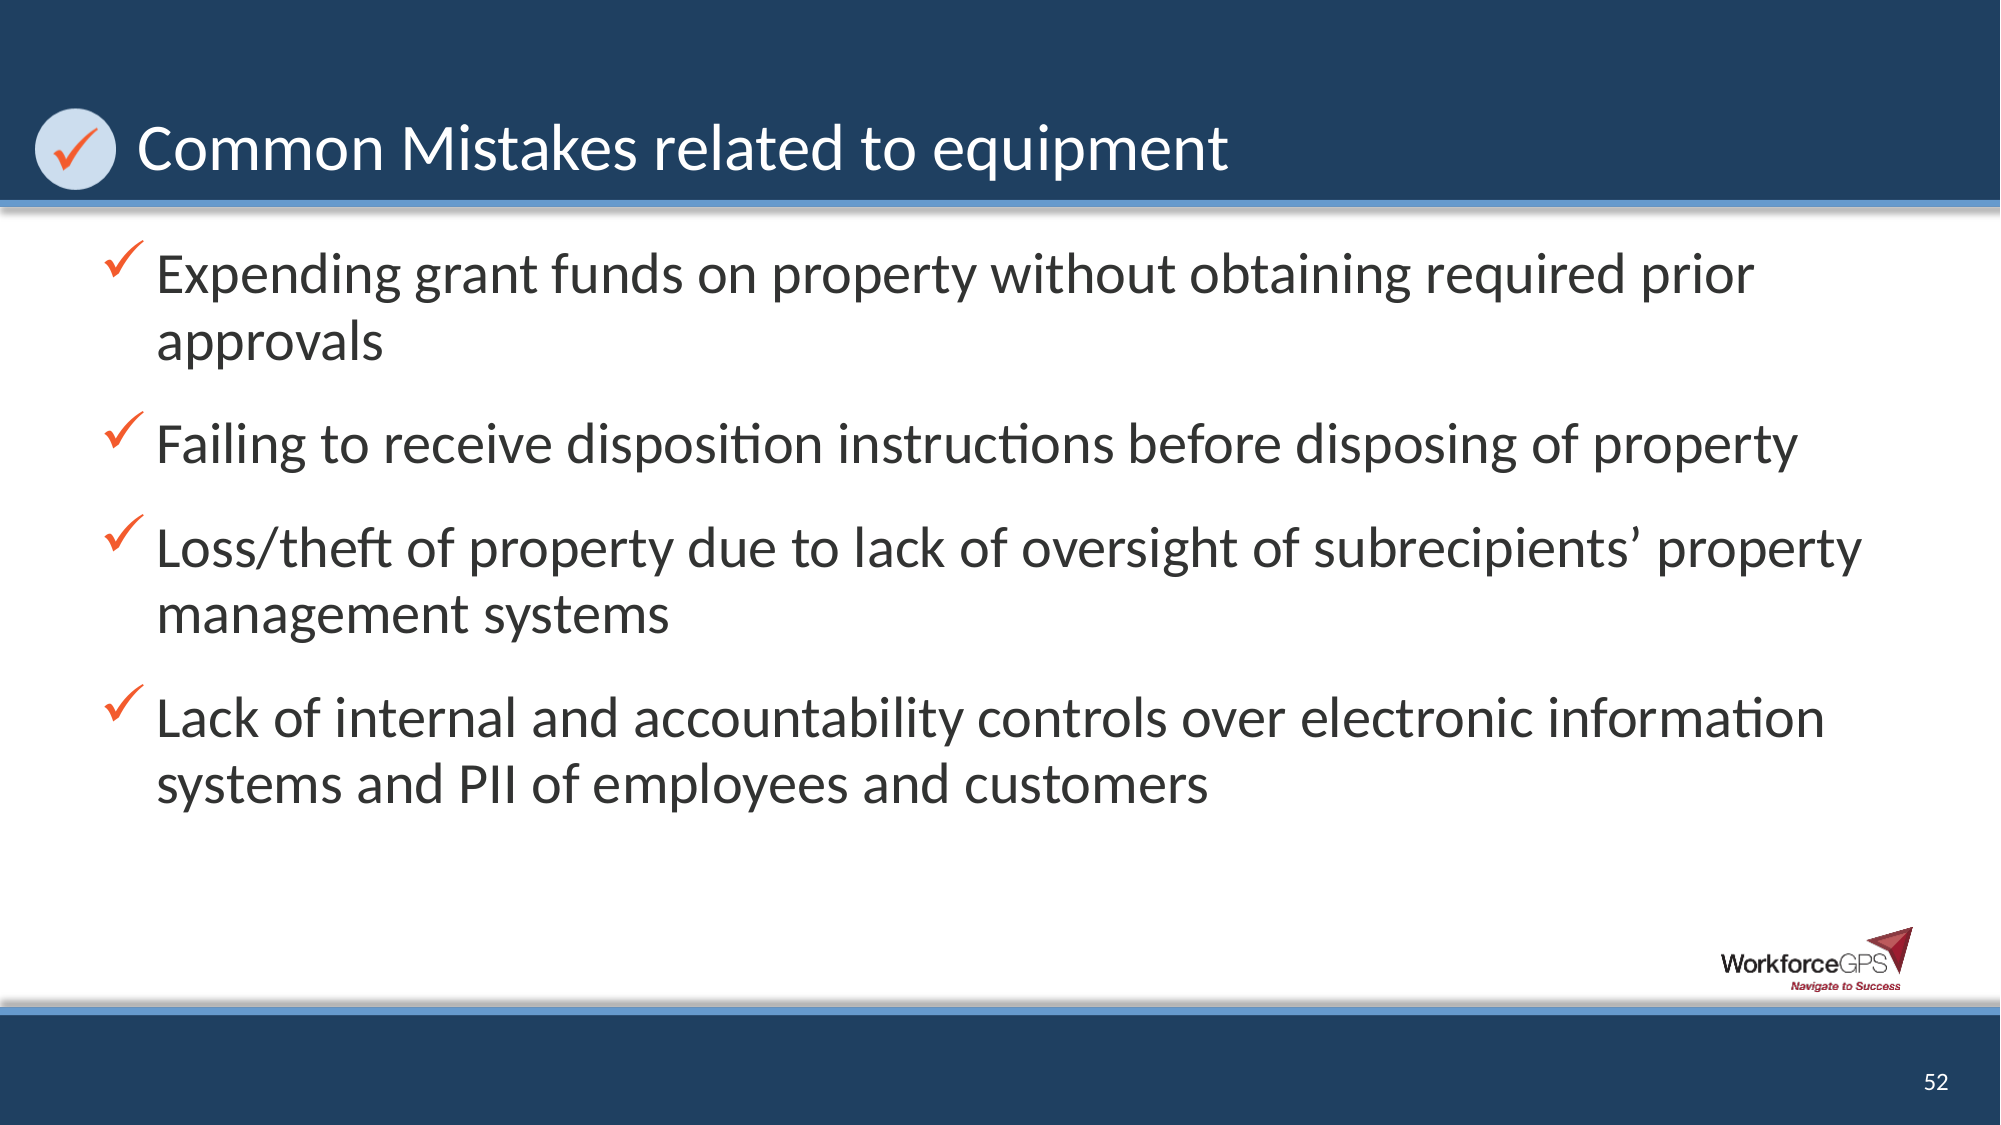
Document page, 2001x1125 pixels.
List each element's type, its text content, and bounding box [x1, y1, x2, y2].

picture [0, 0, 2000, 222]
title Common Mistakes related to equipment [122, 11, 1987, 193]
slide_number 52 [1514, 1050, 1965, 1111]
picture [0, 992, 2000, 1125]
list Expending grant funds on property without obtaining required prior approvals Failing to receive disposition instructions before disposing of property Loss/theft of property due to lack of oversight of subrecipients’ property management systems Lack of internal and accountability controls over electronic information systems and PII of employees and customers [84, 233, 1915, 1014]
